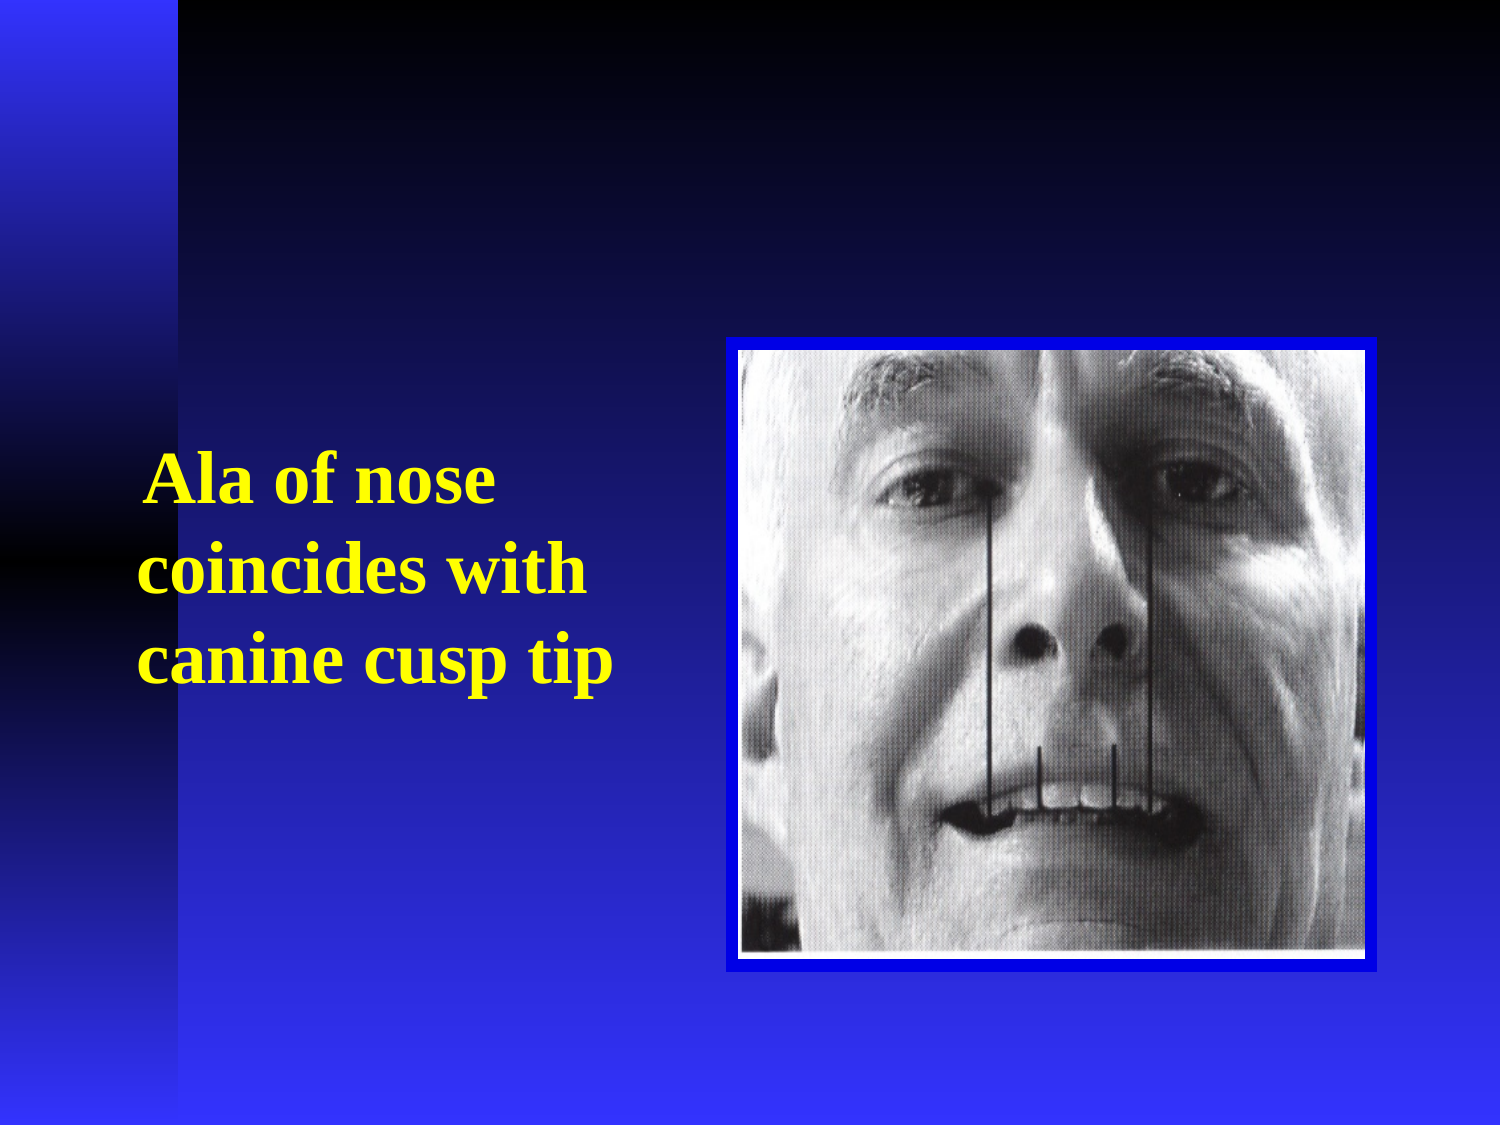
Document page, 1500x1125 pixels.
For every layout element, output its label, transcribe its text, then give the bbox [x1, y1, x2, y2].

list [737, 349, 1366, 960]
list Ala of nose coincides with canine cusp tip [64, 420, 728, 1070]
